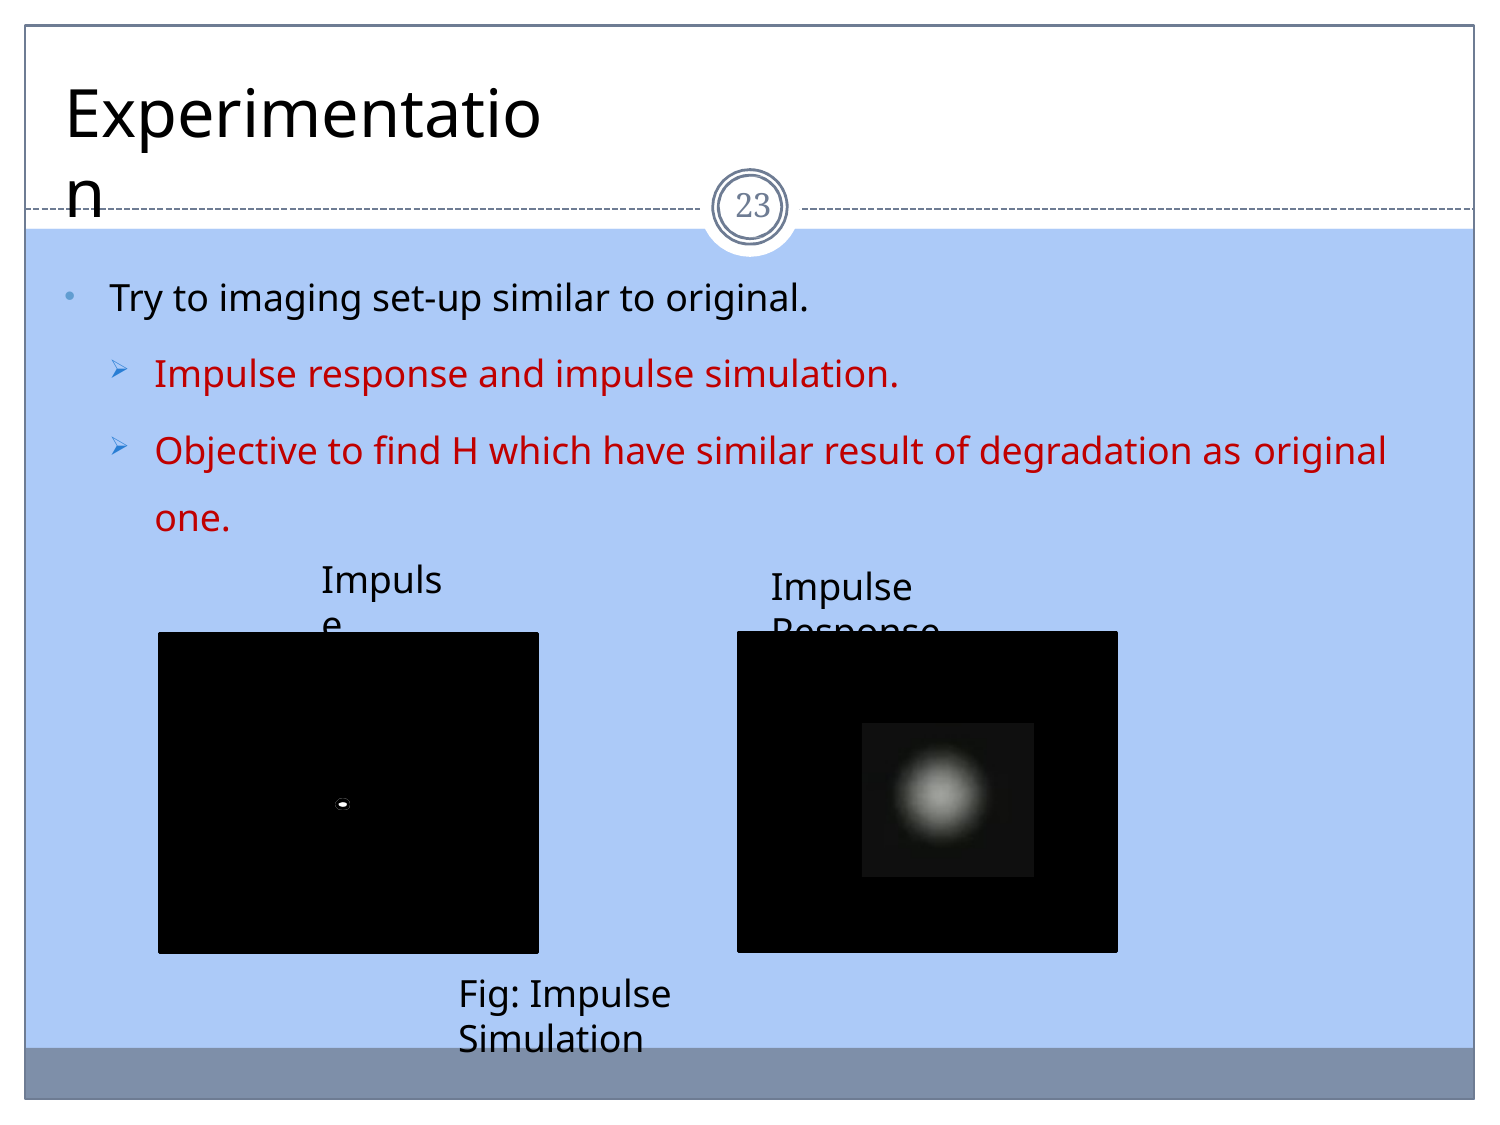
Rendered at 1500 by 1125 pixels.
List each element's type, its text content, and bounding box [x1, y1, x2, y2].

text_box Impulse Response [768, 561, 1083, 629]
text_box Impulse [319, 554, 462, 629]
text_box 23 Try to imaging set-up similar to original. Impulse response and impulse simulation. Objective to find H which have similar result of degradation as original one. [62, 181, 1404, 540]
title Experimentation [62, 69, 579, 181]
text_box Fig: Impulse Simulation [455, 967, 866, 1060]
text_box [157, 631, 1118, 955]
